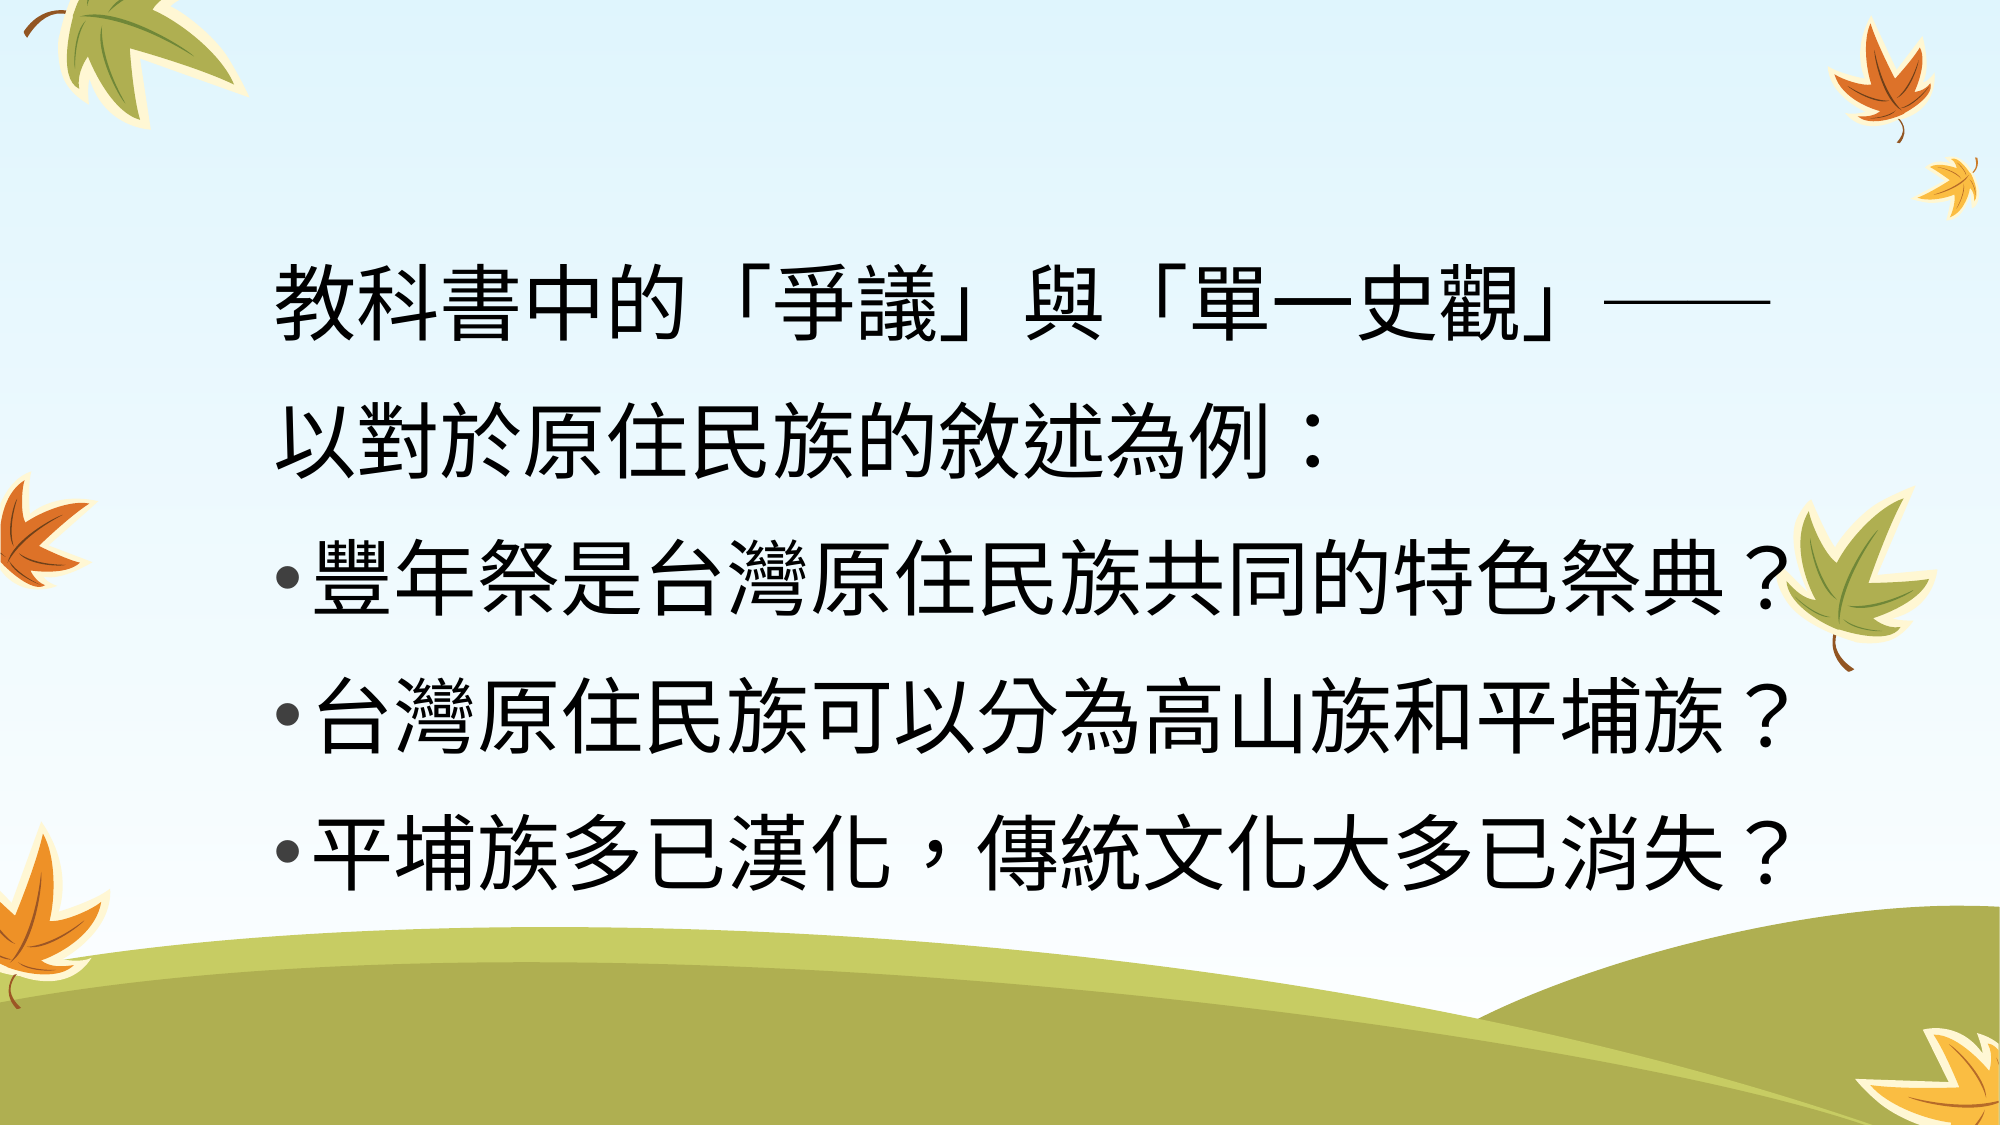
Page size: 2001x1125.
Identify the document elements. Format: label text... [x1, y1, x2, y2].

list 教科書中的「爭議」與「單一史觀」── 以對於原住民族的敘述為例： 豐年祭是台灣原住民族共同的特色祭典？ 台灣原住民族可以分為高山族和平埔族？ 平埔族多已漢化，傳統文化大多已消失？ [250, 243, 1865, 926]
